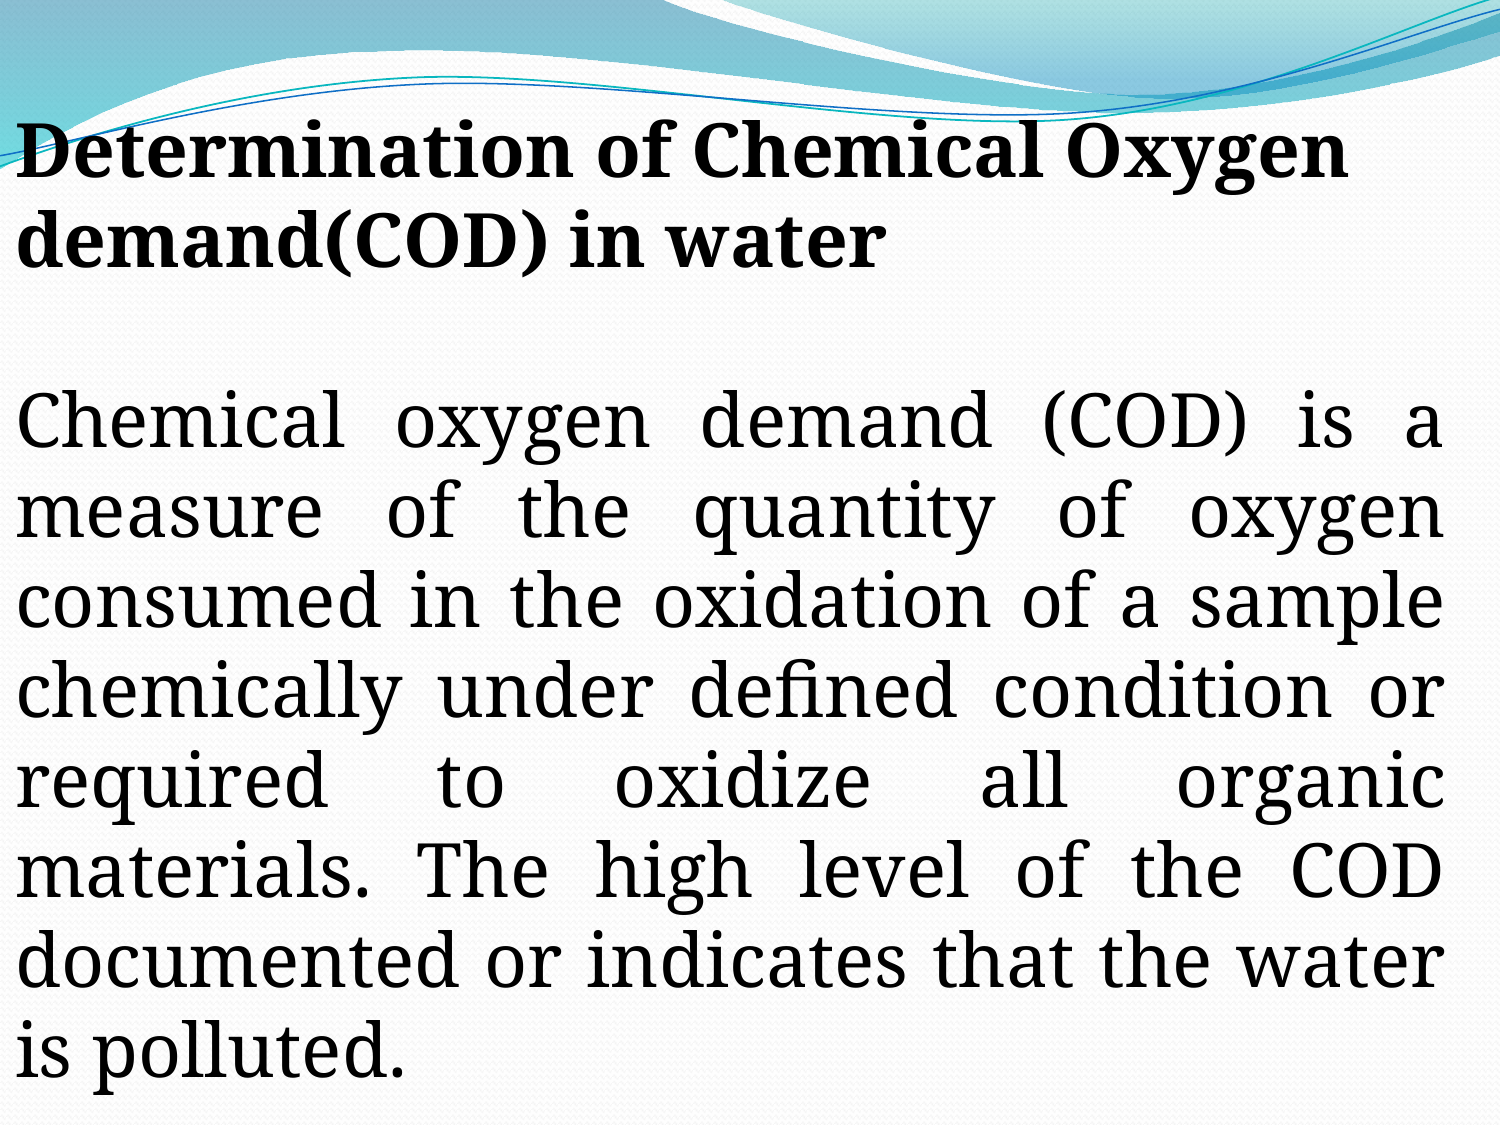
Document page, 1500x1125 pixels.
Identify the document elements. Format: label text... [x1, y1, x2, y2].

text_box Determination of Chemical Oxygen demand(COD) in water Chemical oxygen demand (COD) is a measure of the quantity of oxygen consumed in the oxidation of a sample chemically under defined condition or required to oxidize all organic materials. The high level of the COD documented or indicates that the water is polluted. [0, 0, 1463, 1100]
